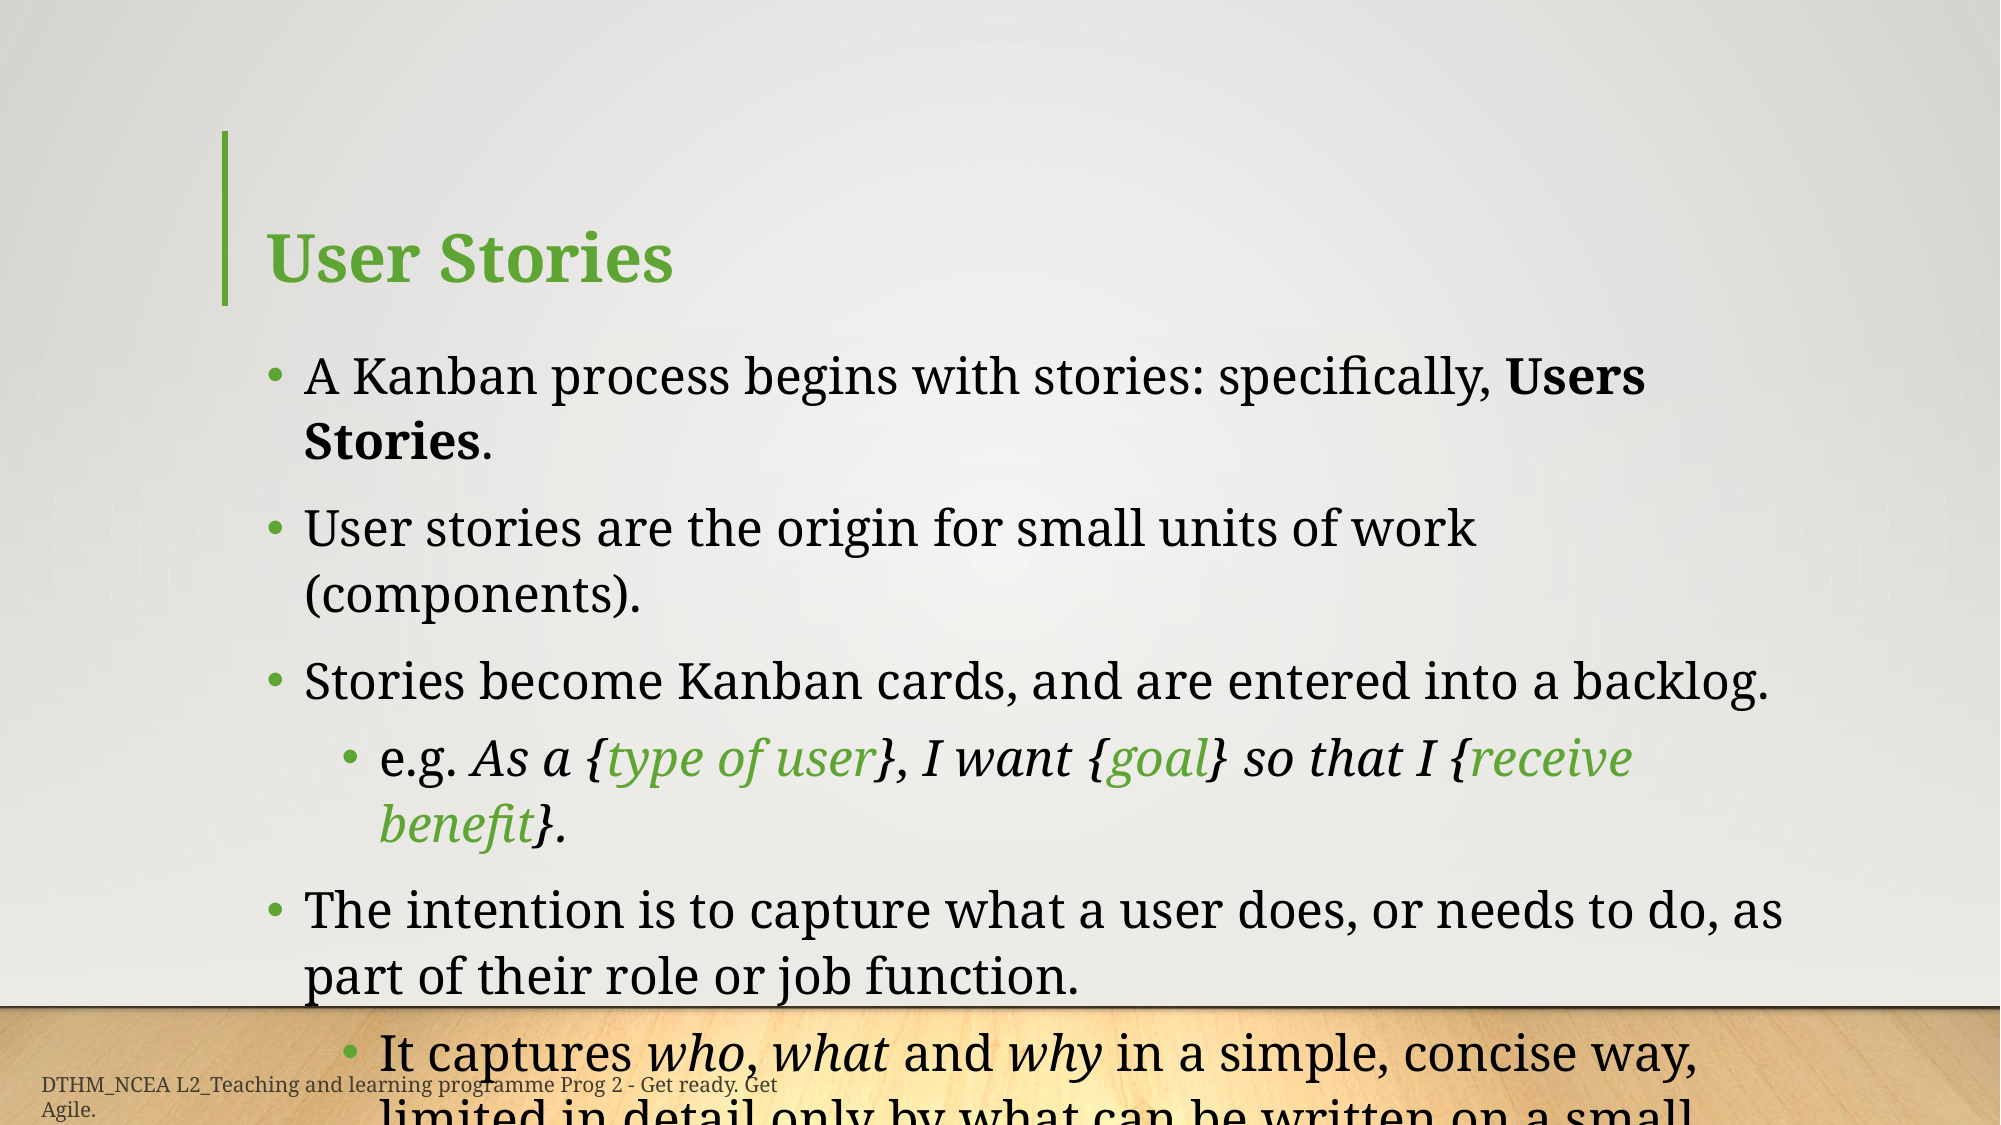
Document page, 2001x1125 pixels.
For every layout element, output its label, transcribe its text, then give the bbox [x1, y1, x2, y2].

list A Kanban process begins with stories: specifically, Users Stories. User stories are the origin for small units of work (components). Stories become Kanban cards, and are entered into a backlog. e.g. As a {type of user}, I want {goal} so that I {receive benefit}. The intention is to capture what a user does, or needs to do, as part of their role or job function. It captures who, what and why in a simple, concise way, limited in detail only by what can be written on a small piece of card. [251, 330, 1814, 993]
title User Stories [251, 131, 1814, 305]
picture [0, 1006, 2000, 1125]
